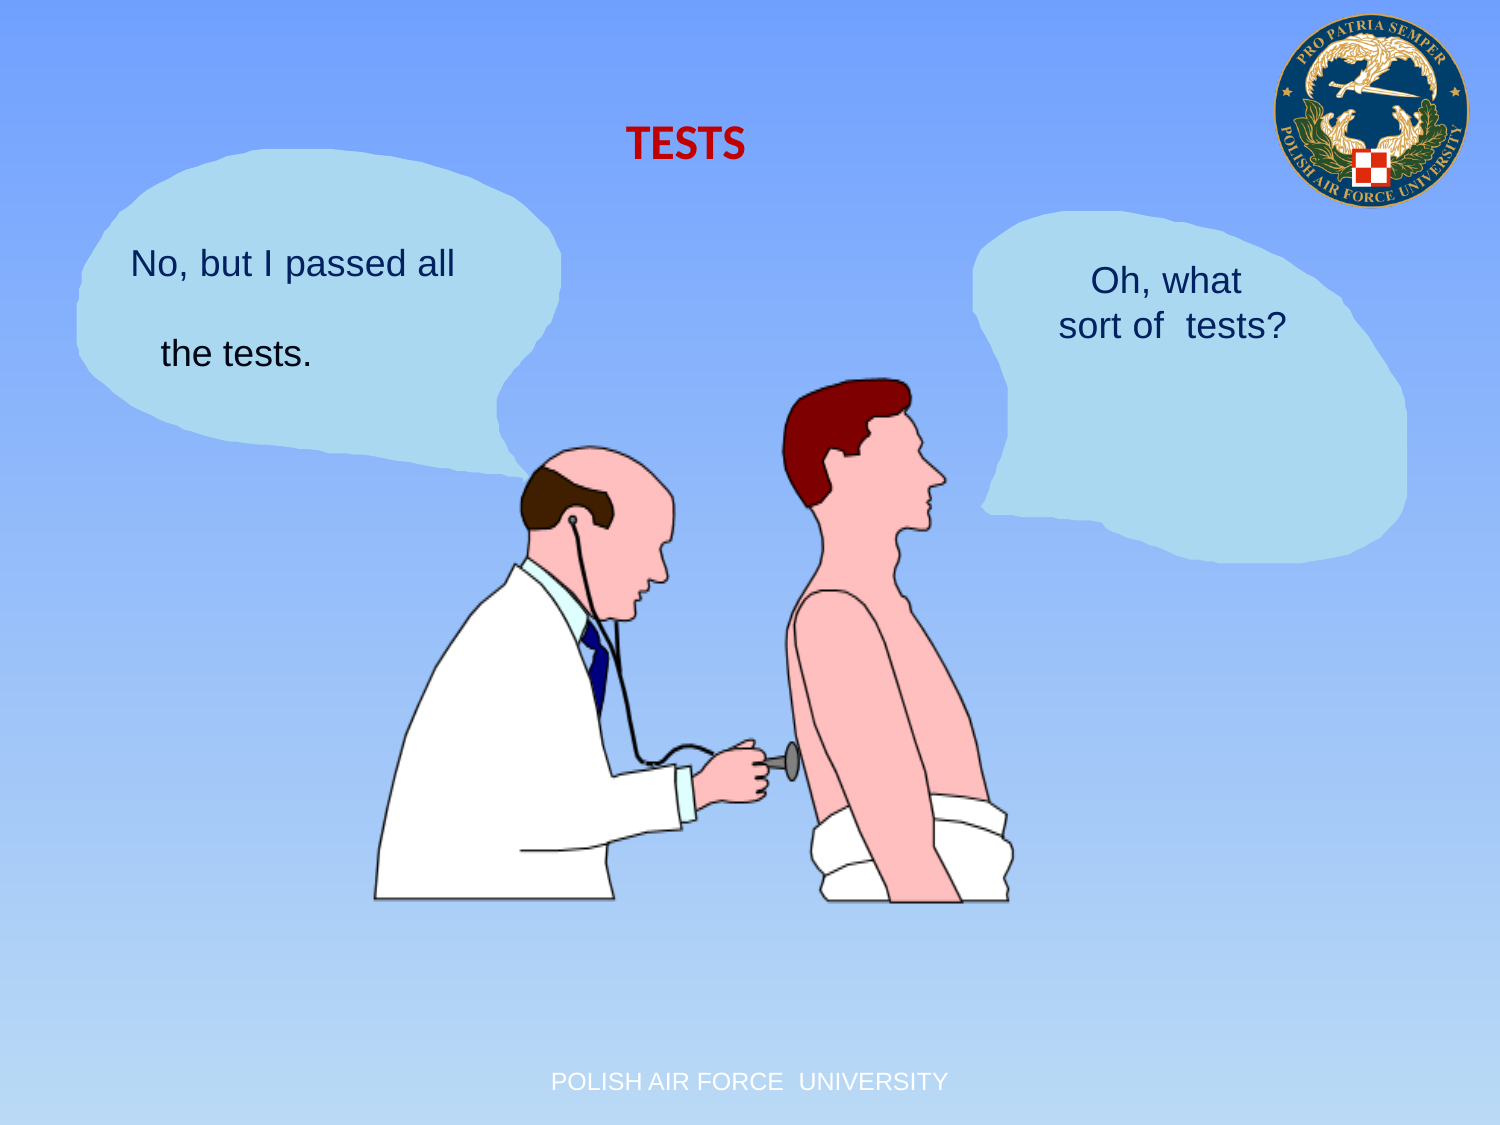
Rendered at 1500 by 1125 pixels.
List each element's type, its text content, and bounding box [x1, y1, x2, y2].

text_box Oh, what sort of tests? [972, 210, 1408, 564]
footer POLISH AIR FORCE UNIVERSITY [512, 1024, 988, 1104]
text_box TESTS [53, 101, 1257, 177]
text_box No, but I passed all the tests. [76, 148, 562, 455]
picture [371, 375, 1017, 907]
picture [1262, 2, 1480, 220]
